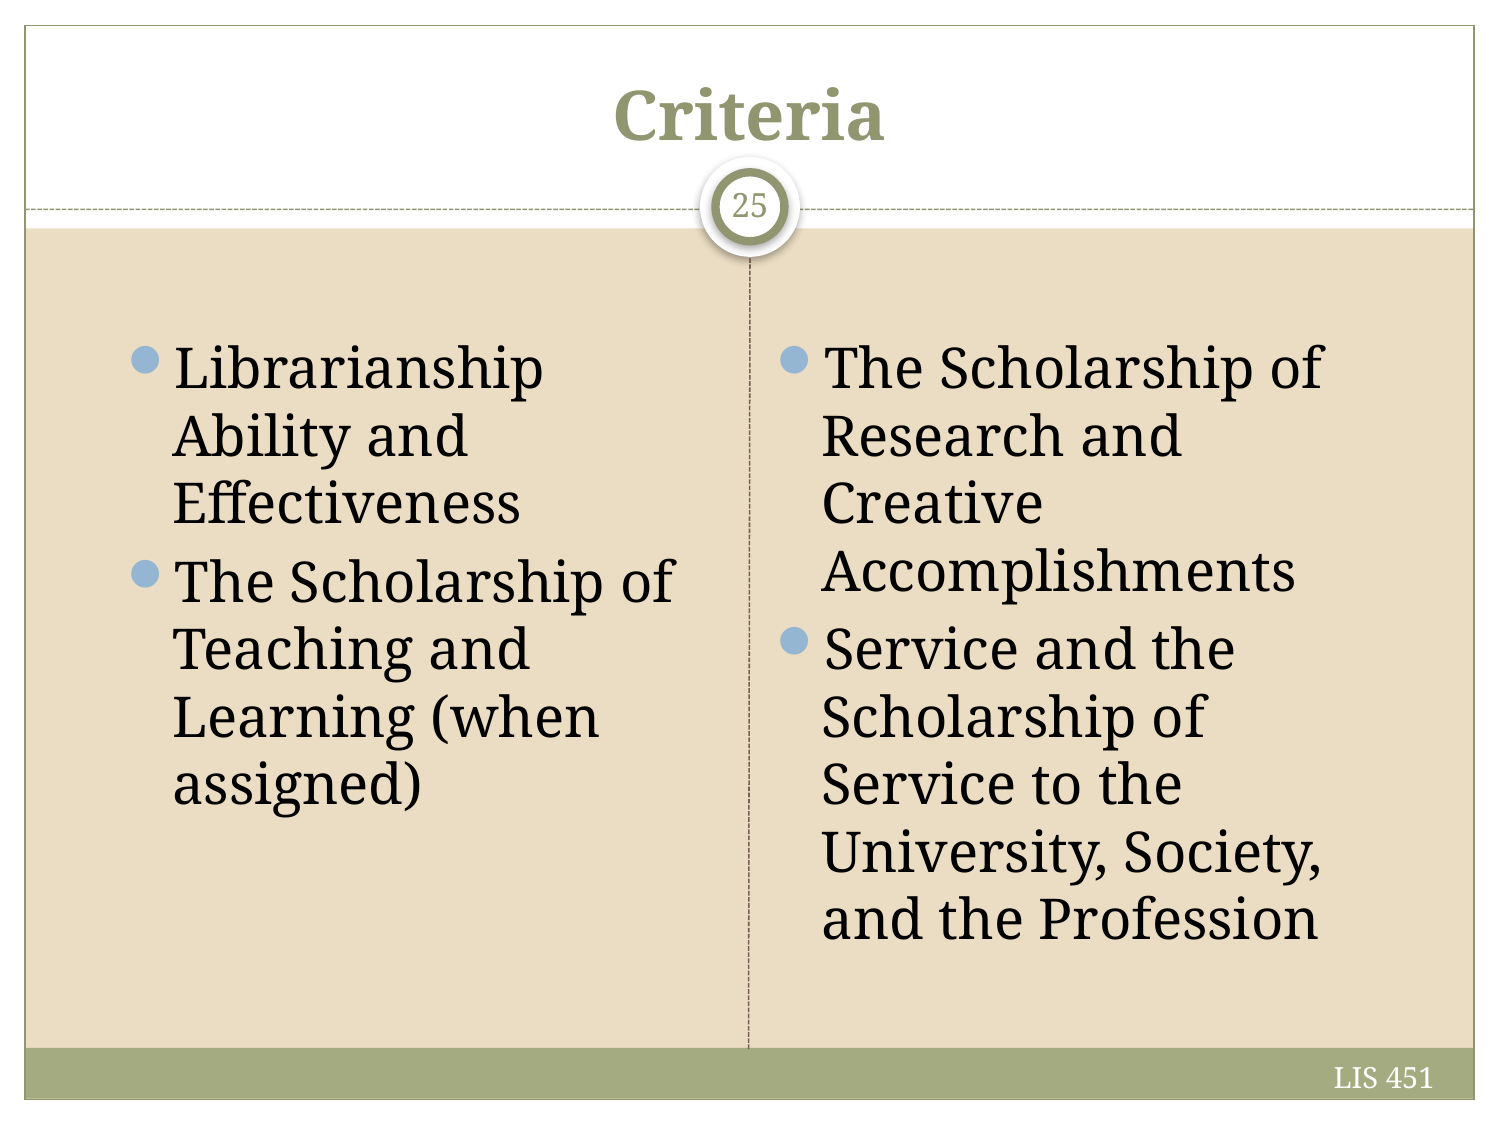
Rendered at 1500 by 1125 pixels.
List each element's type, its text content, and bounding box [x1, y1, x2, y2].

list The Scholarship of Research and Creative Accomplishments Service and the Scholarship of Service to the University, Society, and the Profession [761, 324, 1388, 1000]
slide_number 25 [712, 170, 788, 243]
title Criteria [49, 37, 1450, 162]
list Librarianship Ability and Effectiveness The Scholarship of Teaching and Learning (when assigned) [112, 324, 739, 1000]
slide_number LIS 451 [950, 1051, 1450, 1112]
